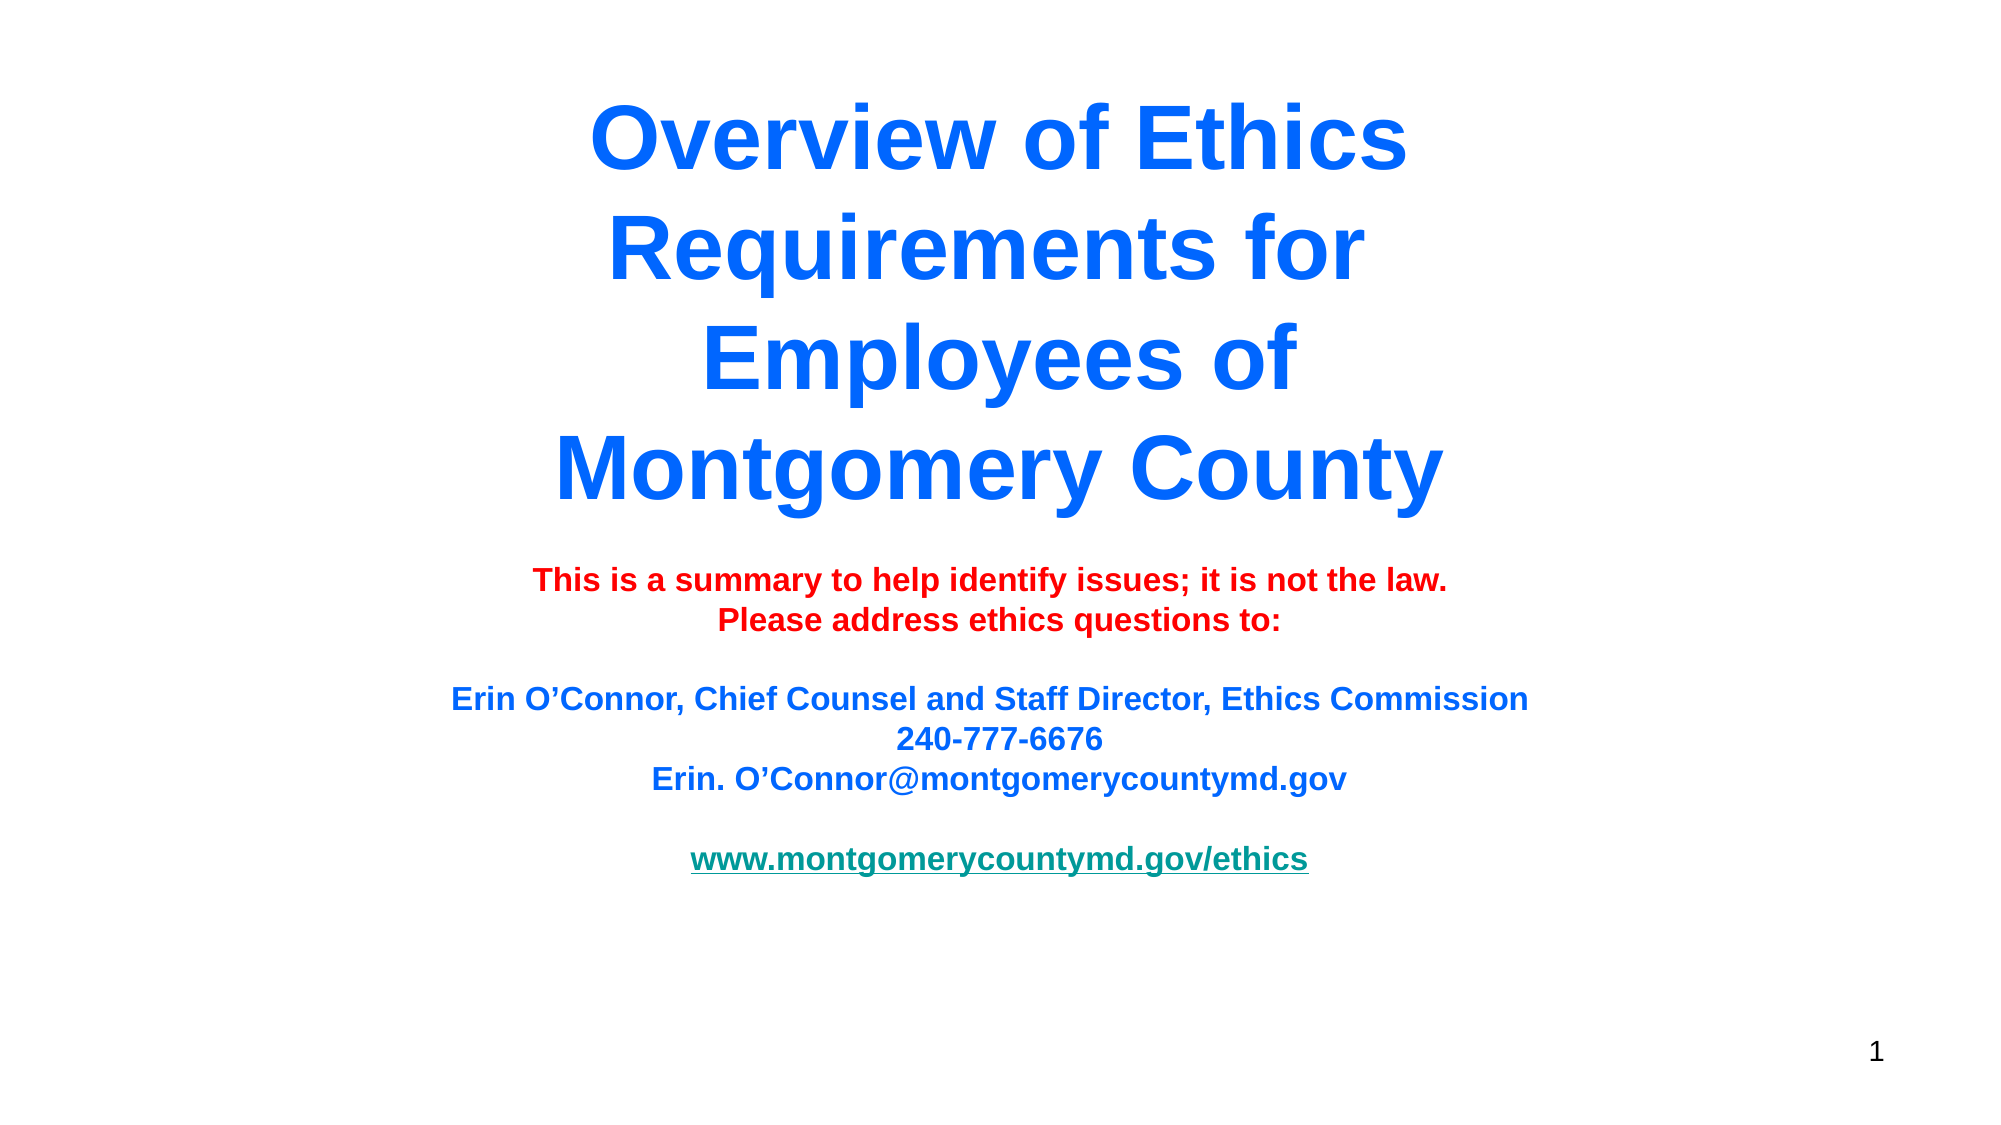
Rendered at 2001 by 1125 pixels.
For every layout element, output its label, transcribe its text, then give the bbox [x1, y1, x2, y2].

title Overview of Ethics Requirements for Employees of Montgomery County This is a summary to help identify issues; it is not the law. Please address ethics questions to: Erin O’Connor, Chief Counsel and Staff Director, Ethics Commission 240-777-6676 Erin. O’Connor@montgomerycountymd.gov www.montgomerycountymd.gov/ethics [324, 45, 1675, 950]
slide_number 1 [1433, 1024, 1900, 1103]
